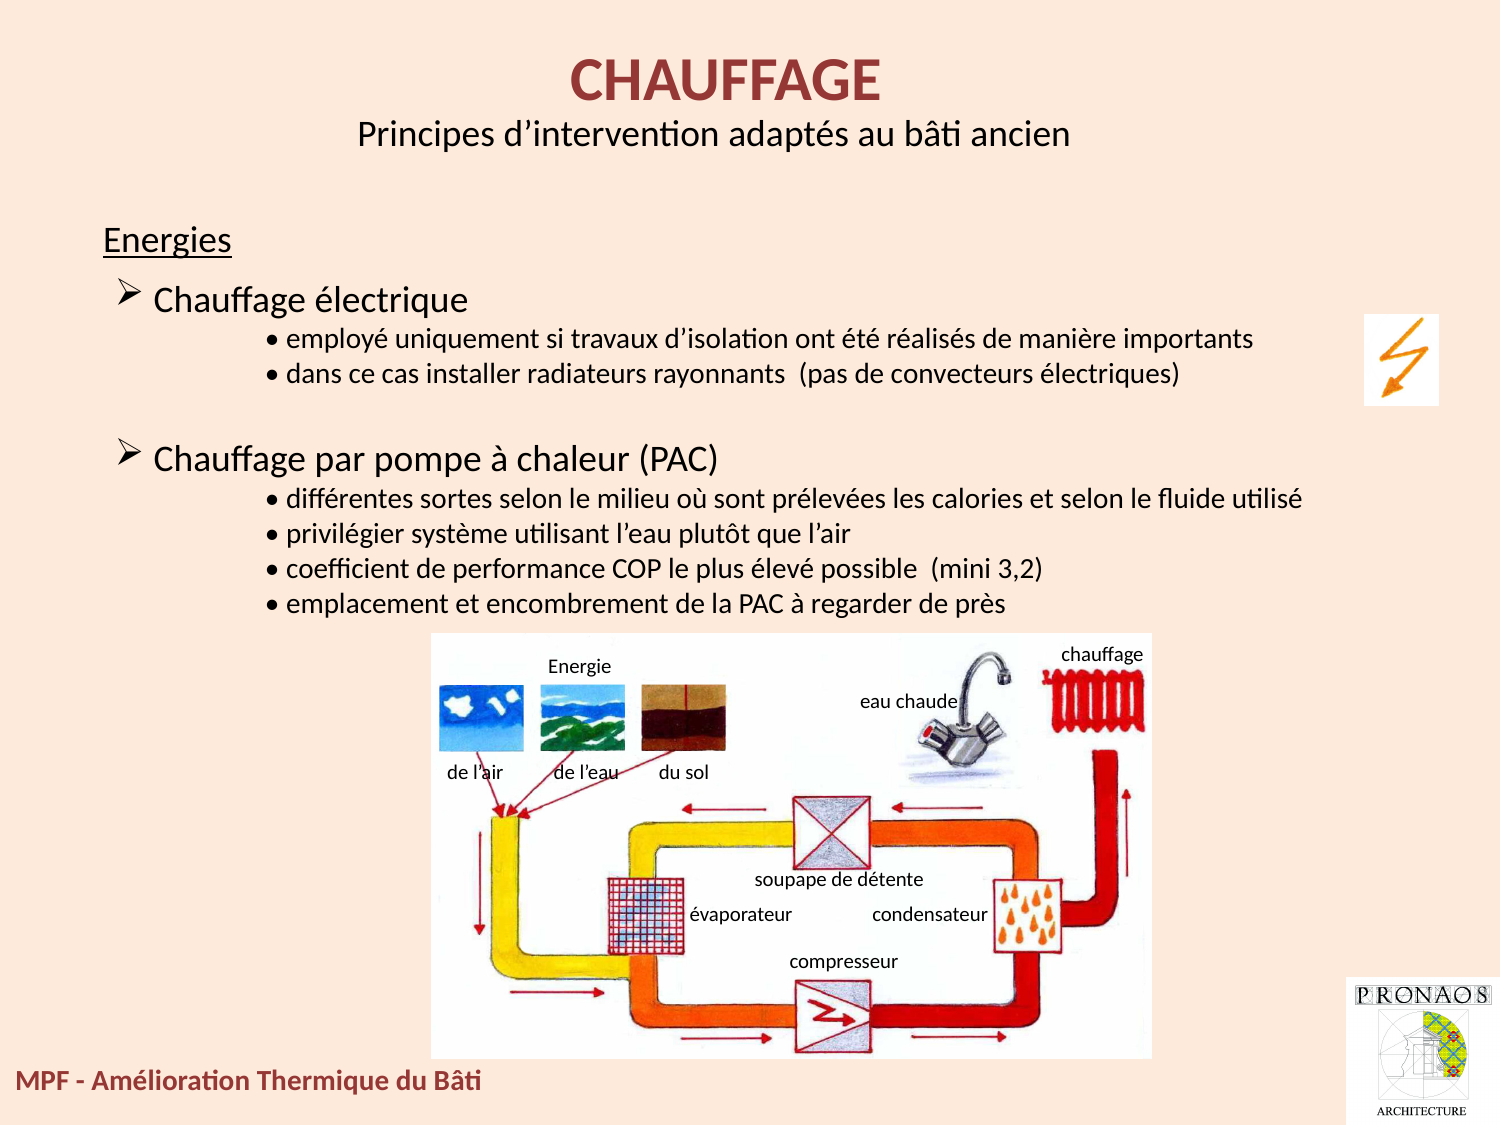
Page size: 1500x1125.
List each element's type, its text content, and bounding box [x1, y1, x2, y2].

picture [1363, 314, 1439, 406]
text_box Principes d’intervention adaptés au bâti ancien [253, 101, 1176, 162]
text_box chauffage [1152, 633, 1159, 674]
text_box Energies [88, 208, 1317, 268]
text_box Chauffage électrique • employé uniquement si travaux d’isolation ont été réalisés de manière importants • dans ce cas installer radiateurs rayonnants (pas de convecteurs électriques) Chauffage par pompe à chaleur (PAC) • différentes sortes selon le milieu où sont prélevées les calories et selon le fluide utilisé • privilégier système utilisant l’eau plutôt que l’air • coefficient de performance COP le plus élevé possible (mini 3,2) • emplacement et encombrement de la PAC à regarder de près [100, 267, 1341, 627]
text_box CHAUFFAGE [230, 30, 1223, 121]
picture [430, 633, 1152, 1059]
text_box MPF - Amélioration Thermique du Bâti [0, 1068, 502, 1125]
picture [1345, 977, 1500, 1125]
